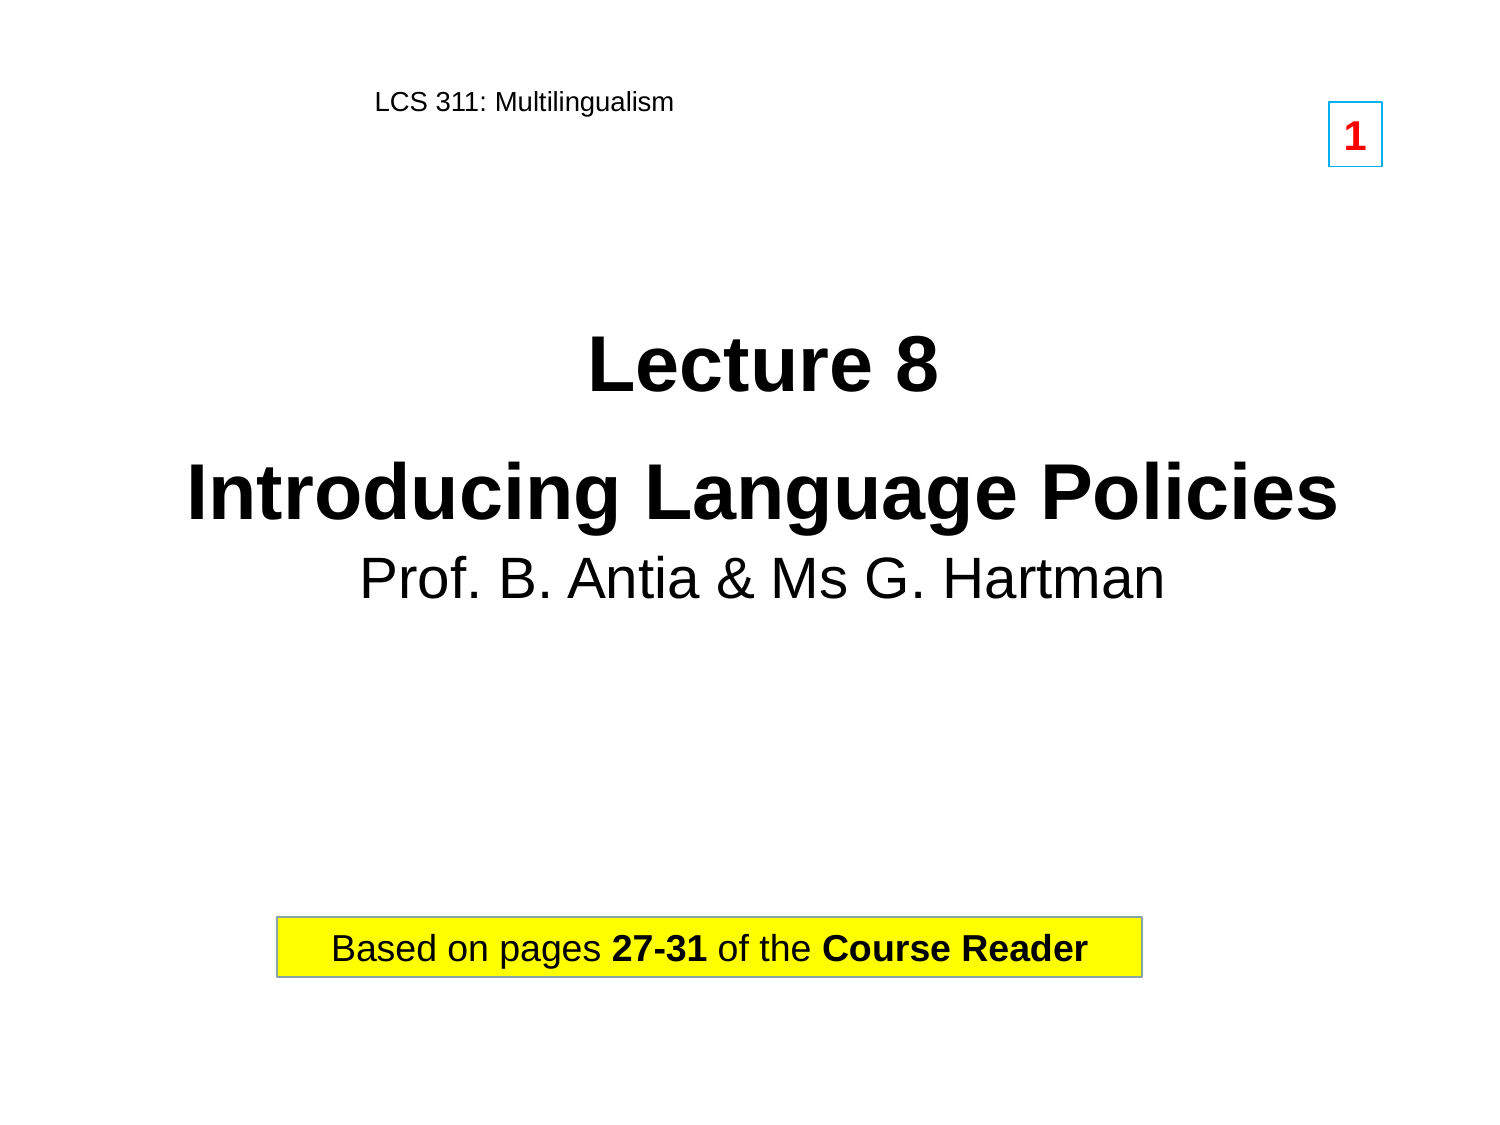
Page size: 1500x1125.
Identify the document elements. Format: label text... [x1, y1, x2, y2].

text_box 1 [1328, 101, 1382, 167]
title LCS 311: Multilingualism [265, 42, 1235, 164]
text_box Based on pages 27-31 of the Course Reader [277, 916, 1143, 977]
subtitle Lecture 8 Introducing Language Policies Prof. B. Antia & Ms G. Hartman [88, 266, 1439, 814]
